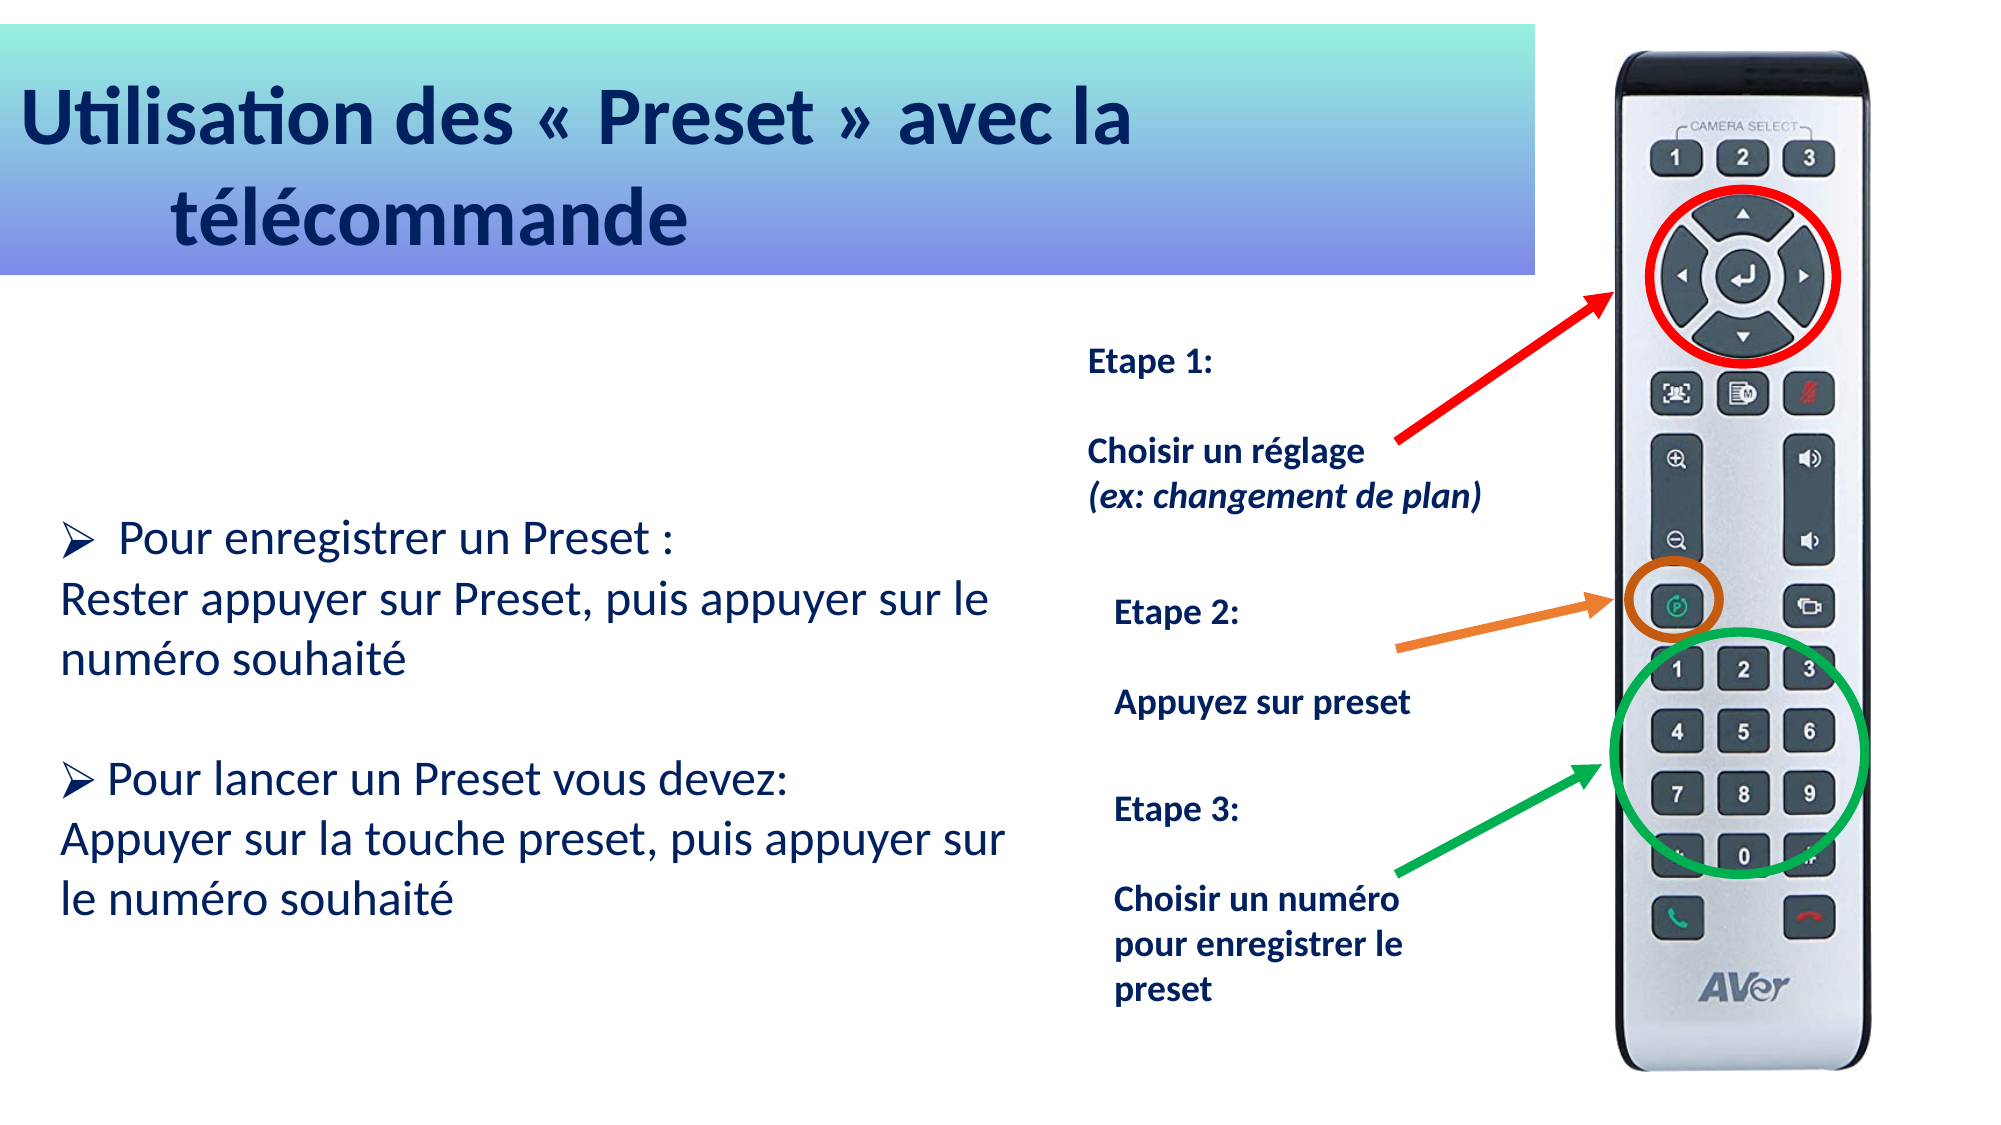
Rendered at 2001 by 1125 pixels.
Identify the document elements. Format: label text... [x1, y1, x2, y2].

text_box Utilisation des « Preset » avec la télécommande [20, 61, 1437, 249]
picture [1614, 50, 1872, 1072]
text_box [0, 24, 1535, 275]
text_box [45, 189, 1865, 1059]
